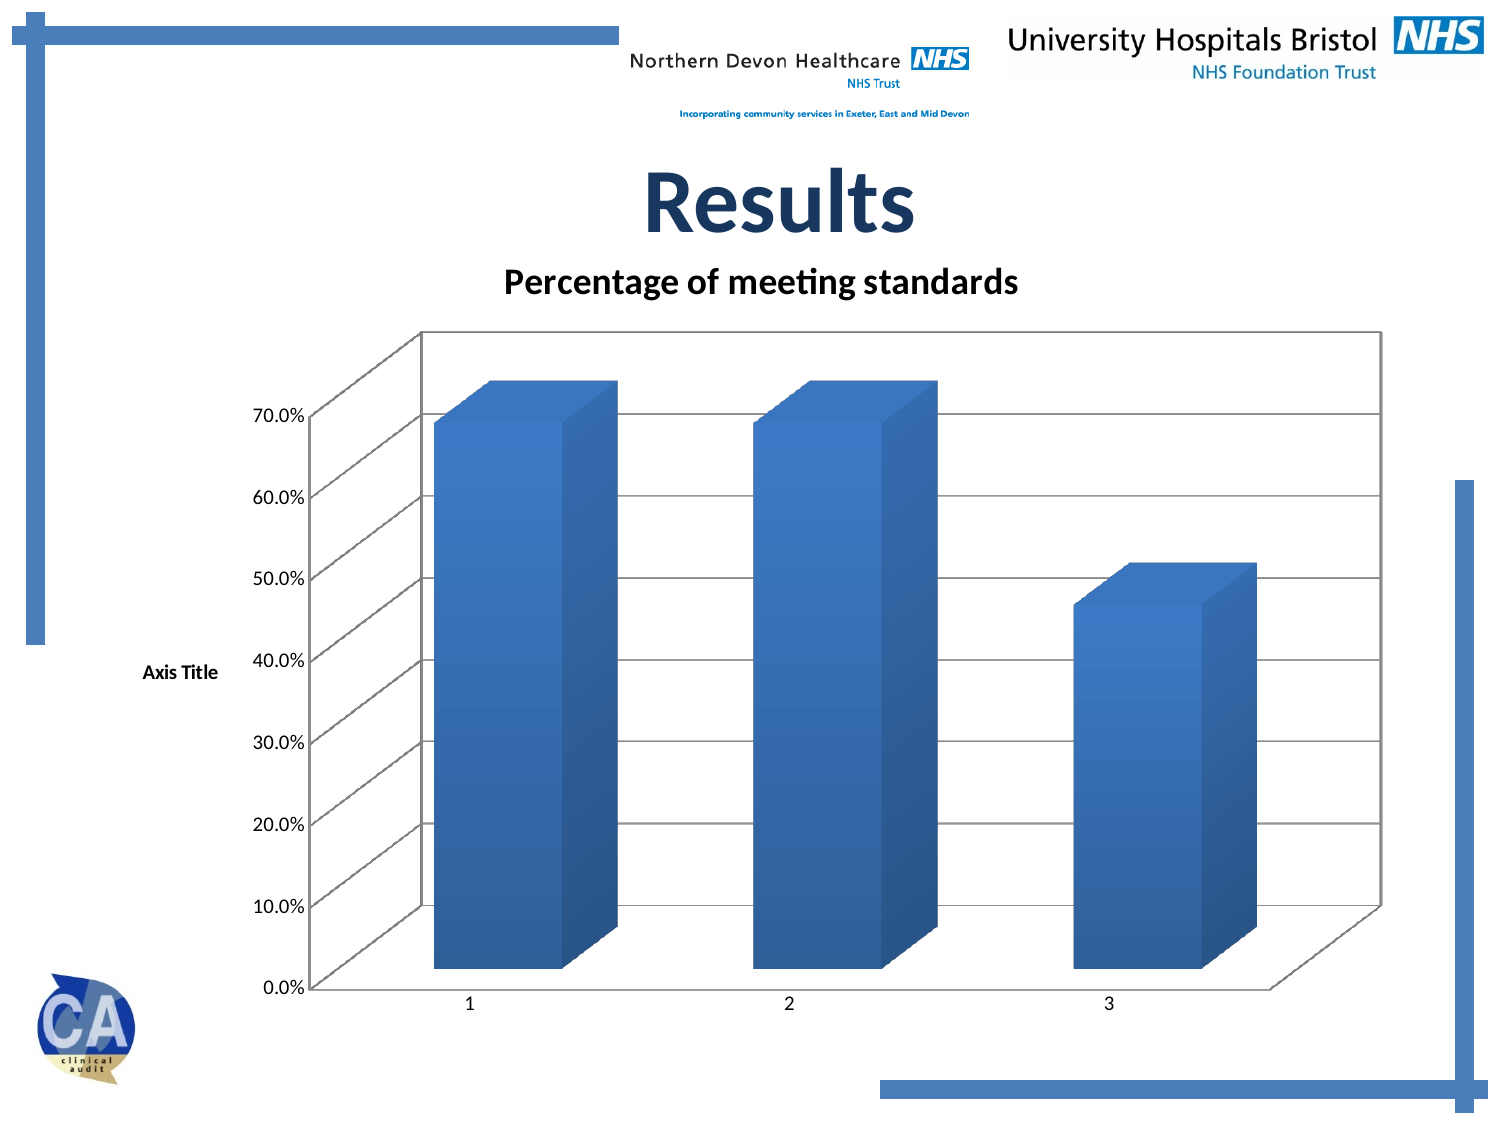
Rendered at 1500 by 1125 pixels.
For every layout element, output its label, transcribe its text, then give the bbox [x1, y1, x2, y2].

title Results [76, 113, 1483, 278]
chart [111, 231, 1413, 1032]
picture [35, 969, 136, 1090]
picture [1009, 16, 1484, 79]
picture [631, 0, 969, 166]
